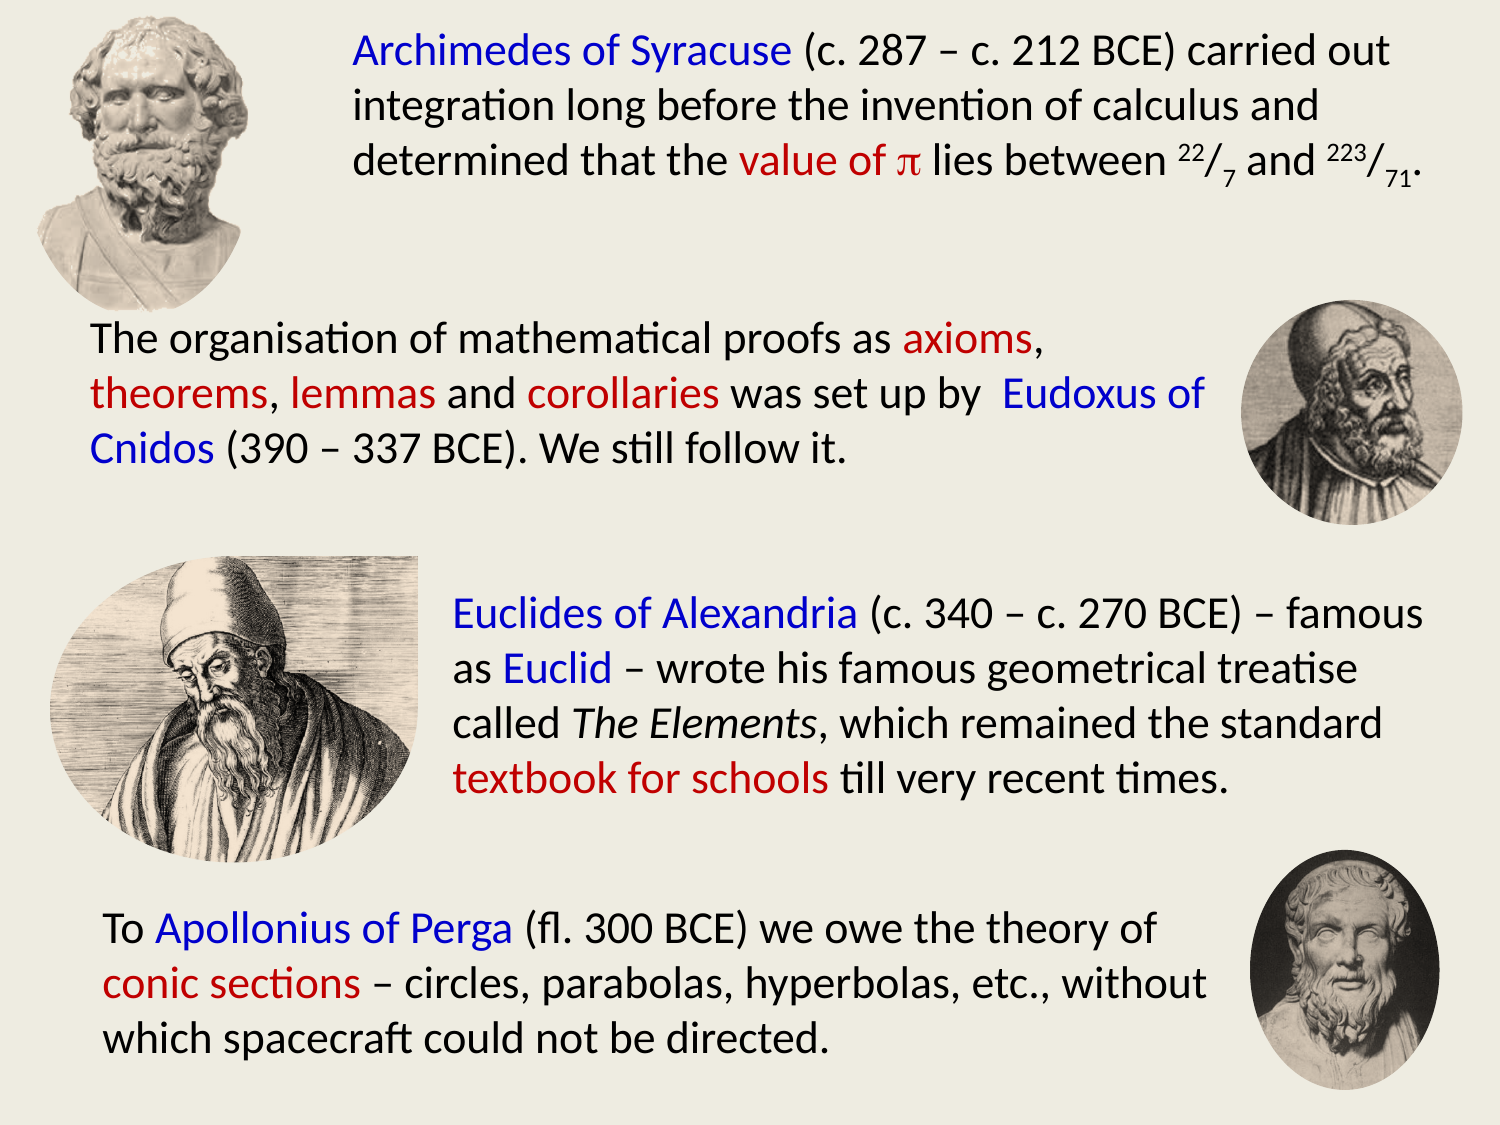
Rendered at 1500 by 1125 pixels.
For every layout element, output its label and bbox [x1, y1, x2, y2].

text_box [74, 299, 1463, 526]
text_box [24, 12, 1451, 317]
text_box [87, 849, 1440, 1091]
text_box [49, 555, 1451, 863]
